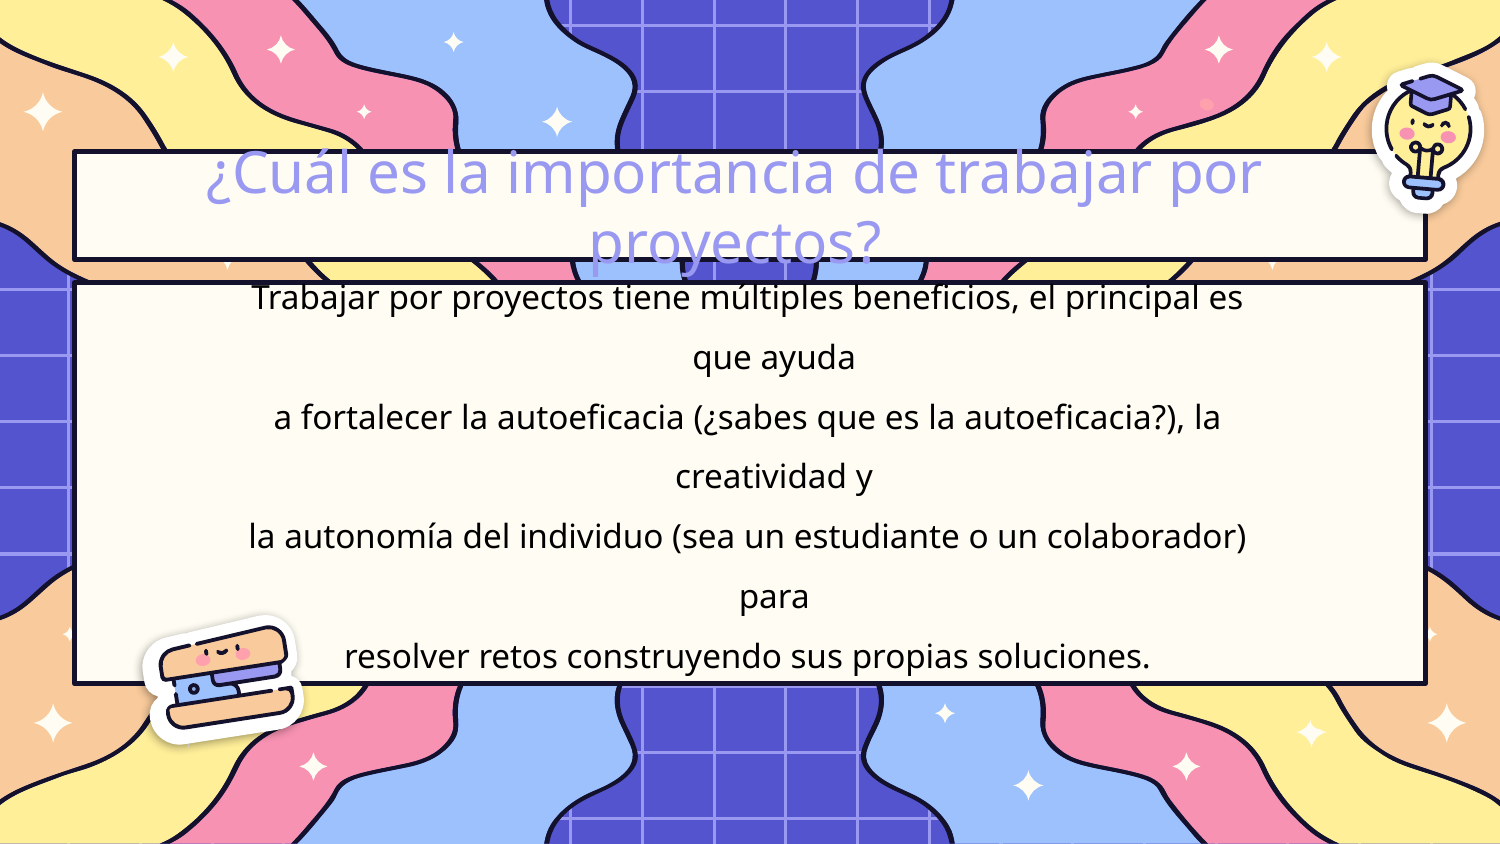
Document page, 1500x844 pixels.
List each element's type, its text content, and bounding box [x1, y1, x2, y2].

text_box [144, 621, 301, 738]
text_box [1370, 62, 1484, 214]
subtitle Trabajar por proyectos tiene múltiples beneficios, el principal es que ayuda a fortalecer la autoeficacia (¿sabes que es la autoeficacia?), la creatividad y la autonomía del individuo (sea un estudiante o un colaborador) para resolver retos construyendo sus propias soluciones. [193, 345, 1281, 622]
title ¿Cuál es la importancia de trabajar por proyectos? [54, 136, 1416, 275]
